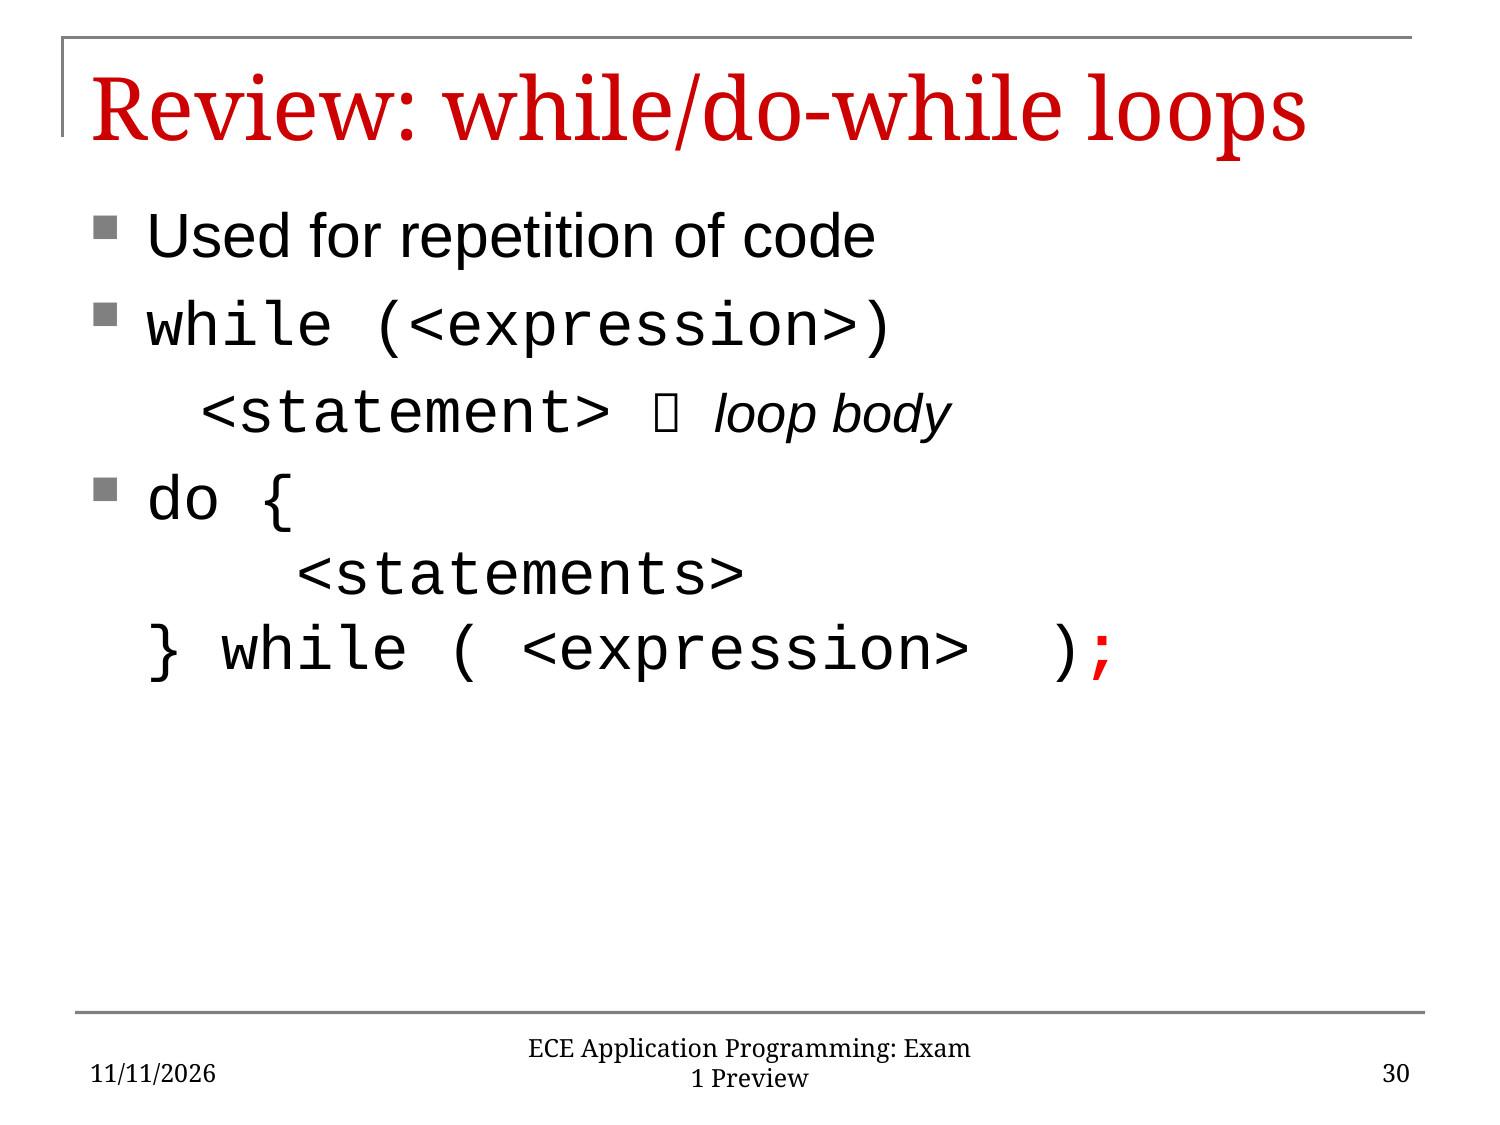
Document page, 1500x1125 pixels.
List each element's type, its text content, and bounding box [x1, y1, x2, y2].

title Review: while/do-while loops [75, 45, 1425, 163]
list Used for repetition of code while (<expression>) <statement>  loop body do { <statements> } while ( <expression> ); [75, 187, 1425, 1006]
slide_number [74, 1023, 426, 1100]
footer ECE Application Programming: Exam 1 Preview [512, 1024, 988, 1101]
slide_number 30 [1074, 1023, 1426, 1100]
